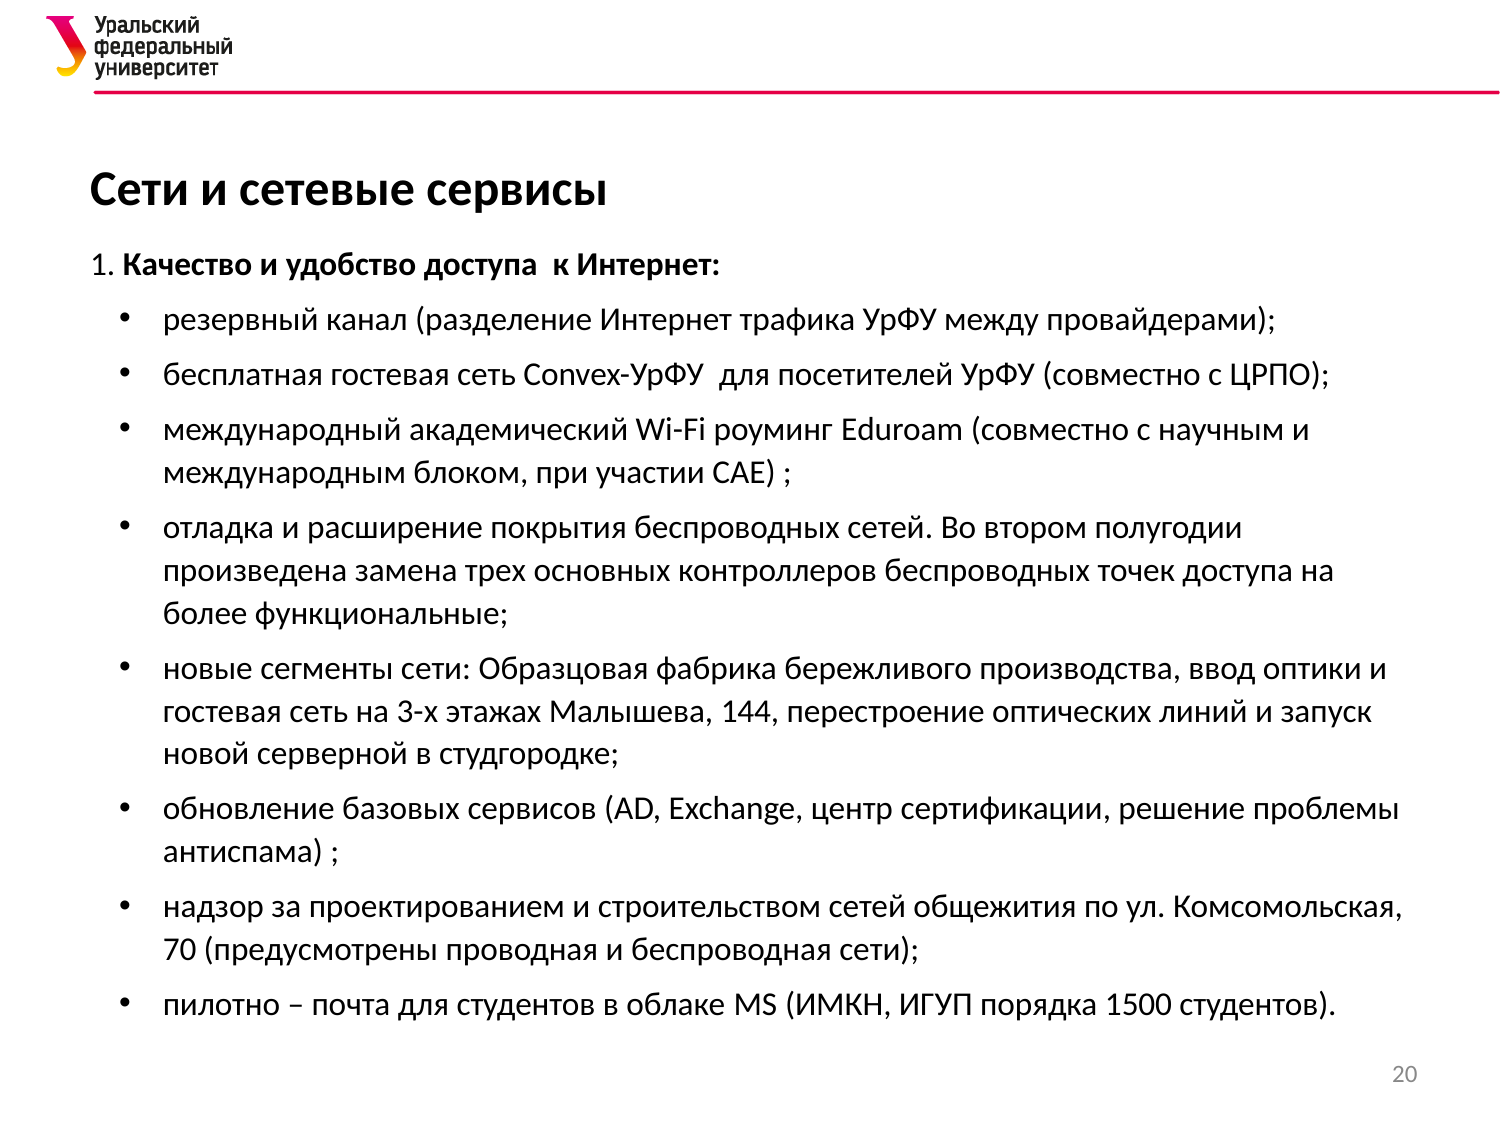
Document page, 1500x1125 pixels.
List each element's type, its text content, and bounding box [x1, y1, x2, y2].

text_box Сети и сетевые сервисы [75, 117, 782, 223]
text_box 1. Качество и удобство доступа к Интернет: резервный канал (разделение Интернет трафика УрФУ между провайдерами); бесплатная гостевая сеть Convex-УрФУ для посетителей УрФУ (совместно с ЦРПО); международный академический Wi-Fi роуминг Eduroam (совместно с научным и международным блоком, при участии САЕ) ; отладка и расширение покрытия беспроводных сетей. Во втором полугодии произведена замена трех основных контроллеров беспроводных точек доступа на более функциональные; новые сегменты сети: Образцовая фабрика бережливого производства, ввод оптики и гостевая сеть на 3-х этажах Малышева, 144, перестроение оптических линий и запуск новой серверной в студгородке; обновление базовых сервисов (AD, Exchange, центр сертификации, решение проблемы антиспама) ; надзор за проектированием и строительством сетей общежития по ул. Комсомольская, 70 (предусмотрены проводная и беспроводная сети); пилотно – почта для студентов в облаке MS (ИМКН, ИГУП порядка 1500 студентов). [75, 231, 1435, 1030]
slide_number 20 [1074, 1050, 1426, 1096]
picture [0, 0, 1500, 101]
